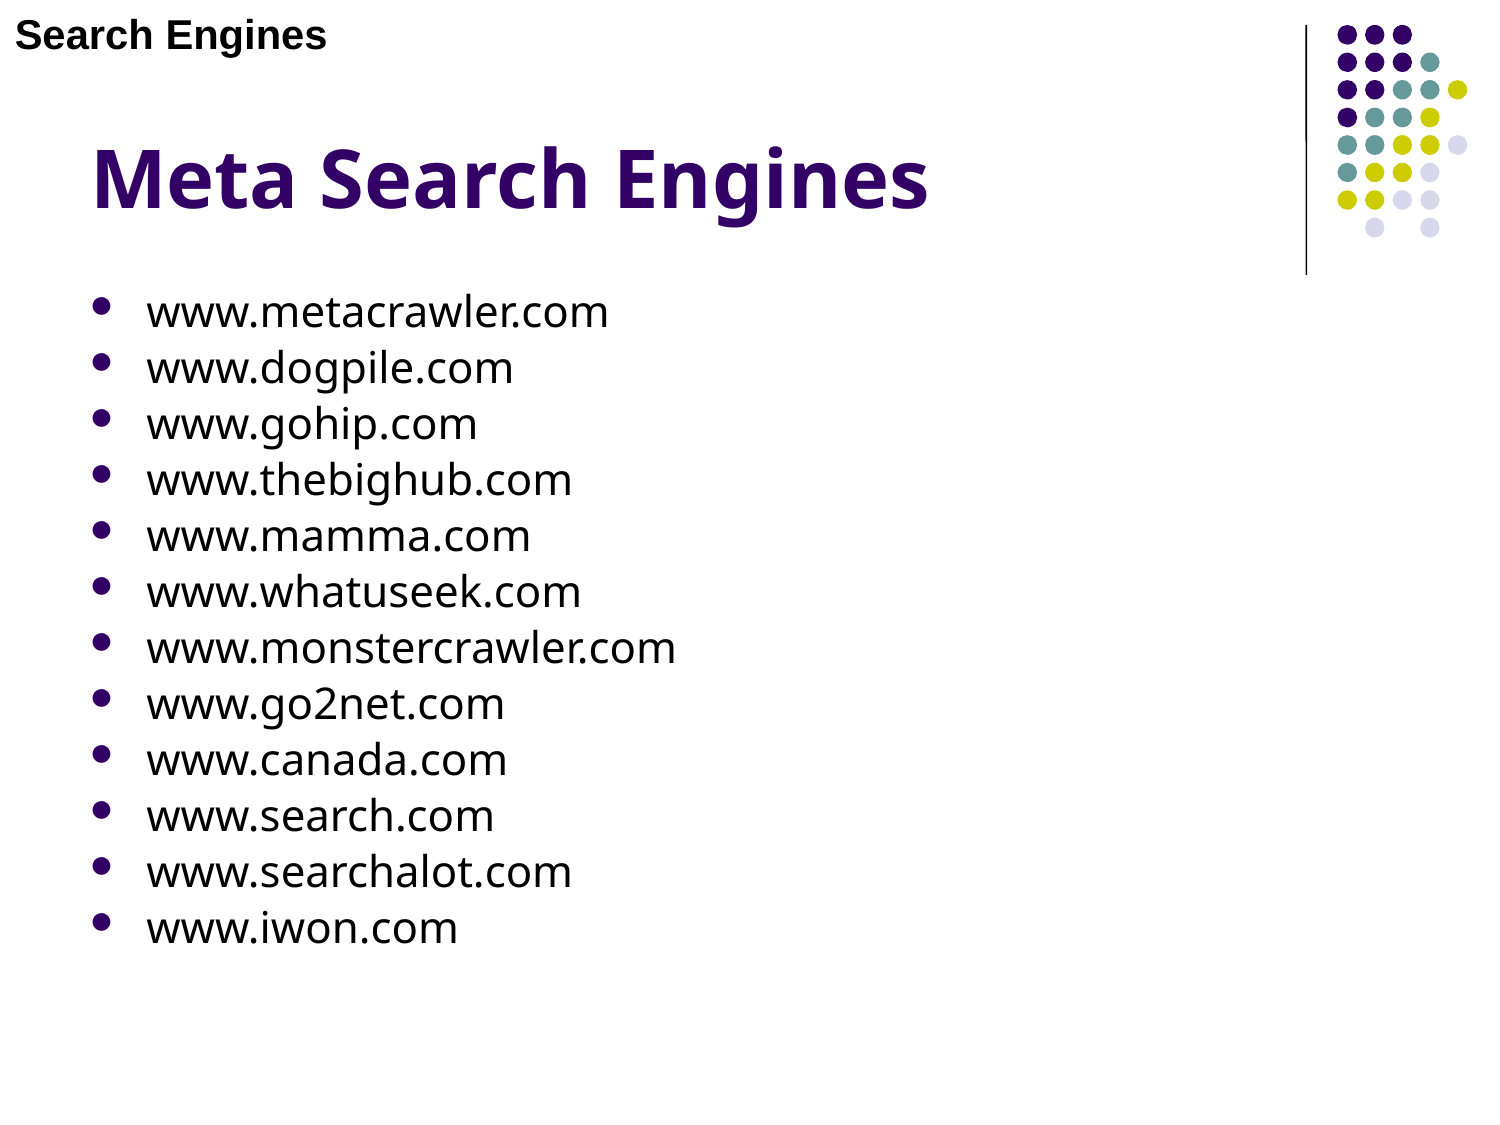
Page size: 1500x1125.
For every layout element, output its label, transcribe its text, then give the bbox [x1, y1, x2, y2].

list www.metacrawler.com www.dogpile.com www.gohip.com www.thebighub.com www.mamma.com www.whatuseek.com www.monstercrawler.com www.go2net.com www.canada.com www.search.com www.searchalot.com www.iwon.com [75, 282, 1425, 1006]
title Meta Search Engines [75, 20, 1313, 233]
text_box Search Engines [0, 0, 355, 65]
